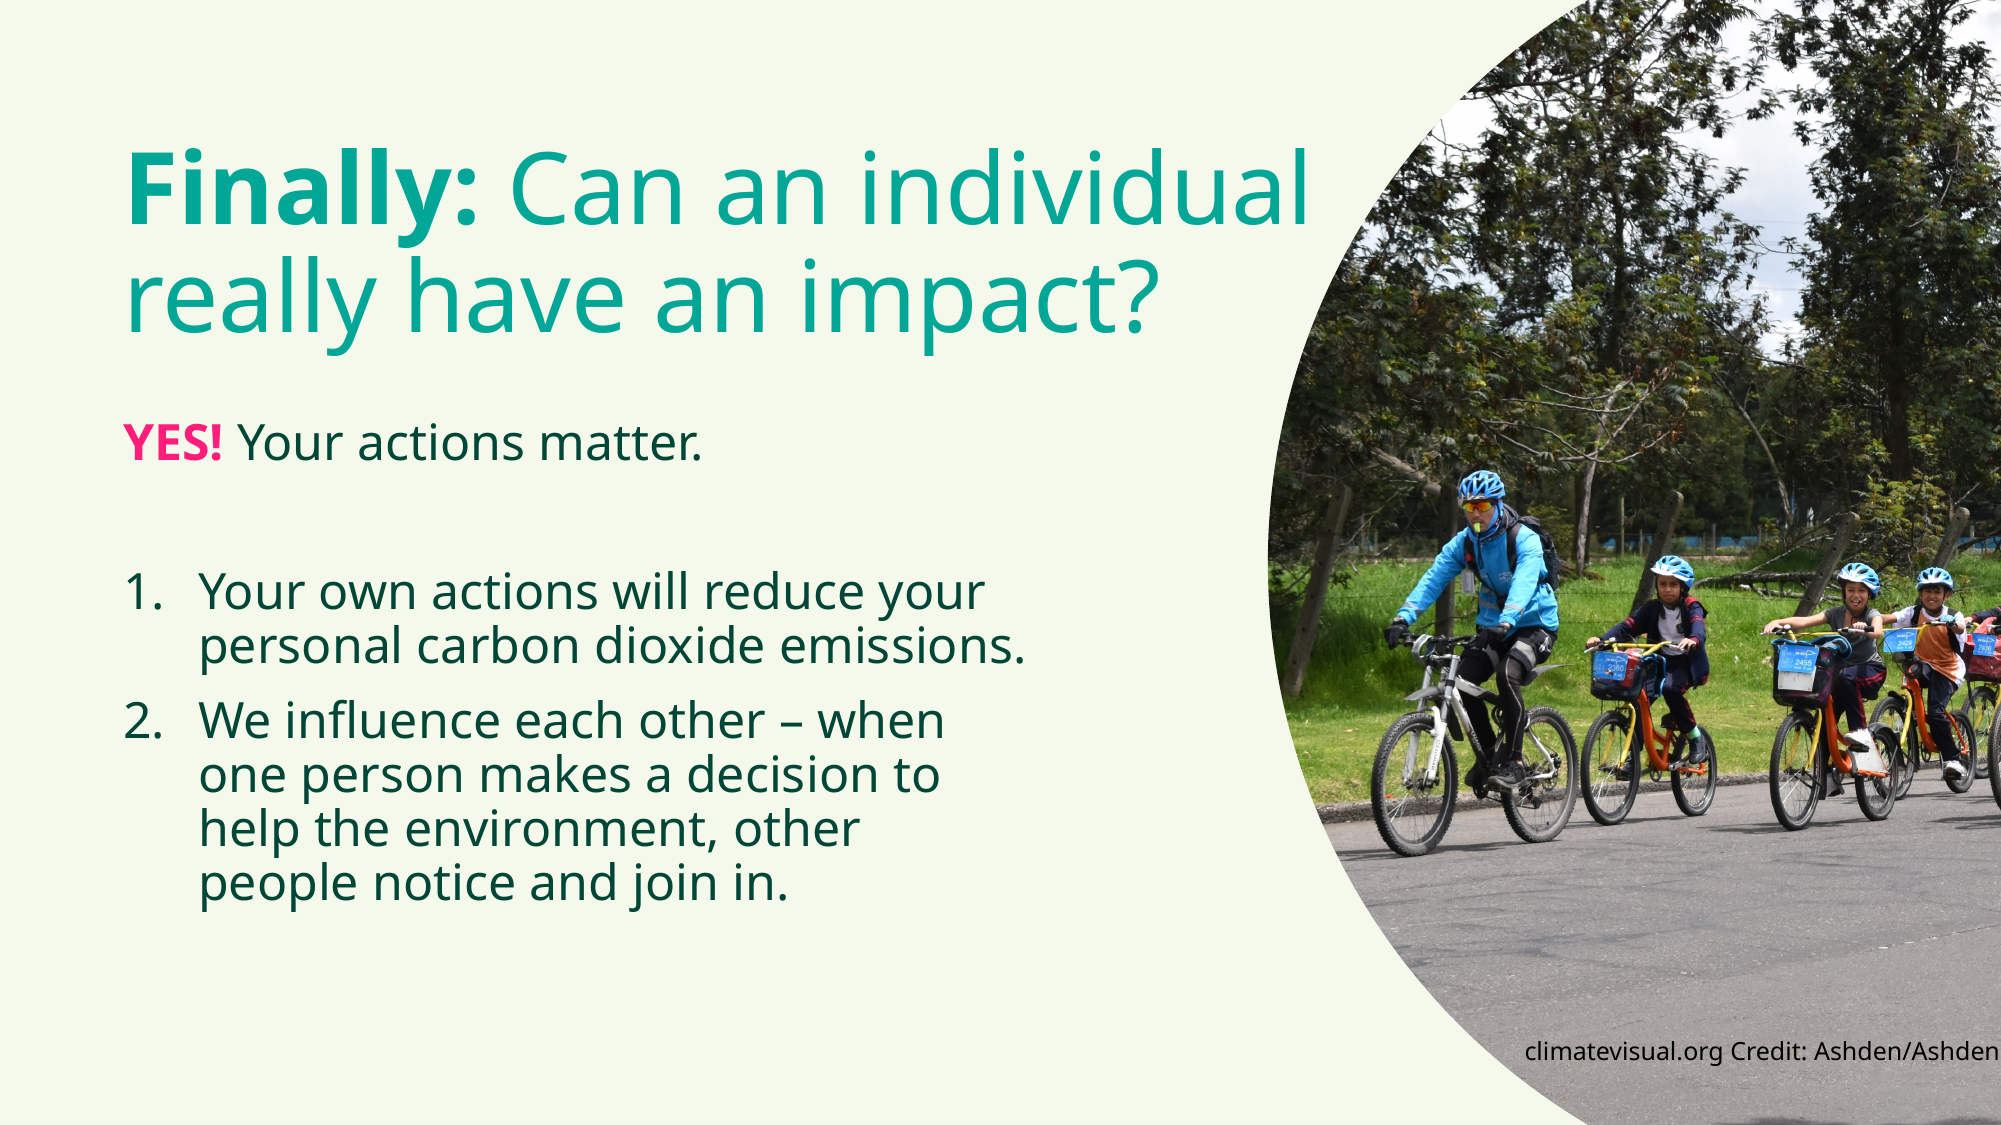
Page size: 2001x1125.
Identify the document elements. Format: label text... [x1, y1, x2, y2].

text_box Finally: Can an individual really have an impact? [108, 129, 1267, 364]
picture [1267, 0, 2001, 1125]
list YES! Your actions matter. Your own actions will reduce your personal carbon dioxide emissions. We influence each other – when one person makes a decision to help the environment, other people notice and join in. [108, 409, 1046, 901]
